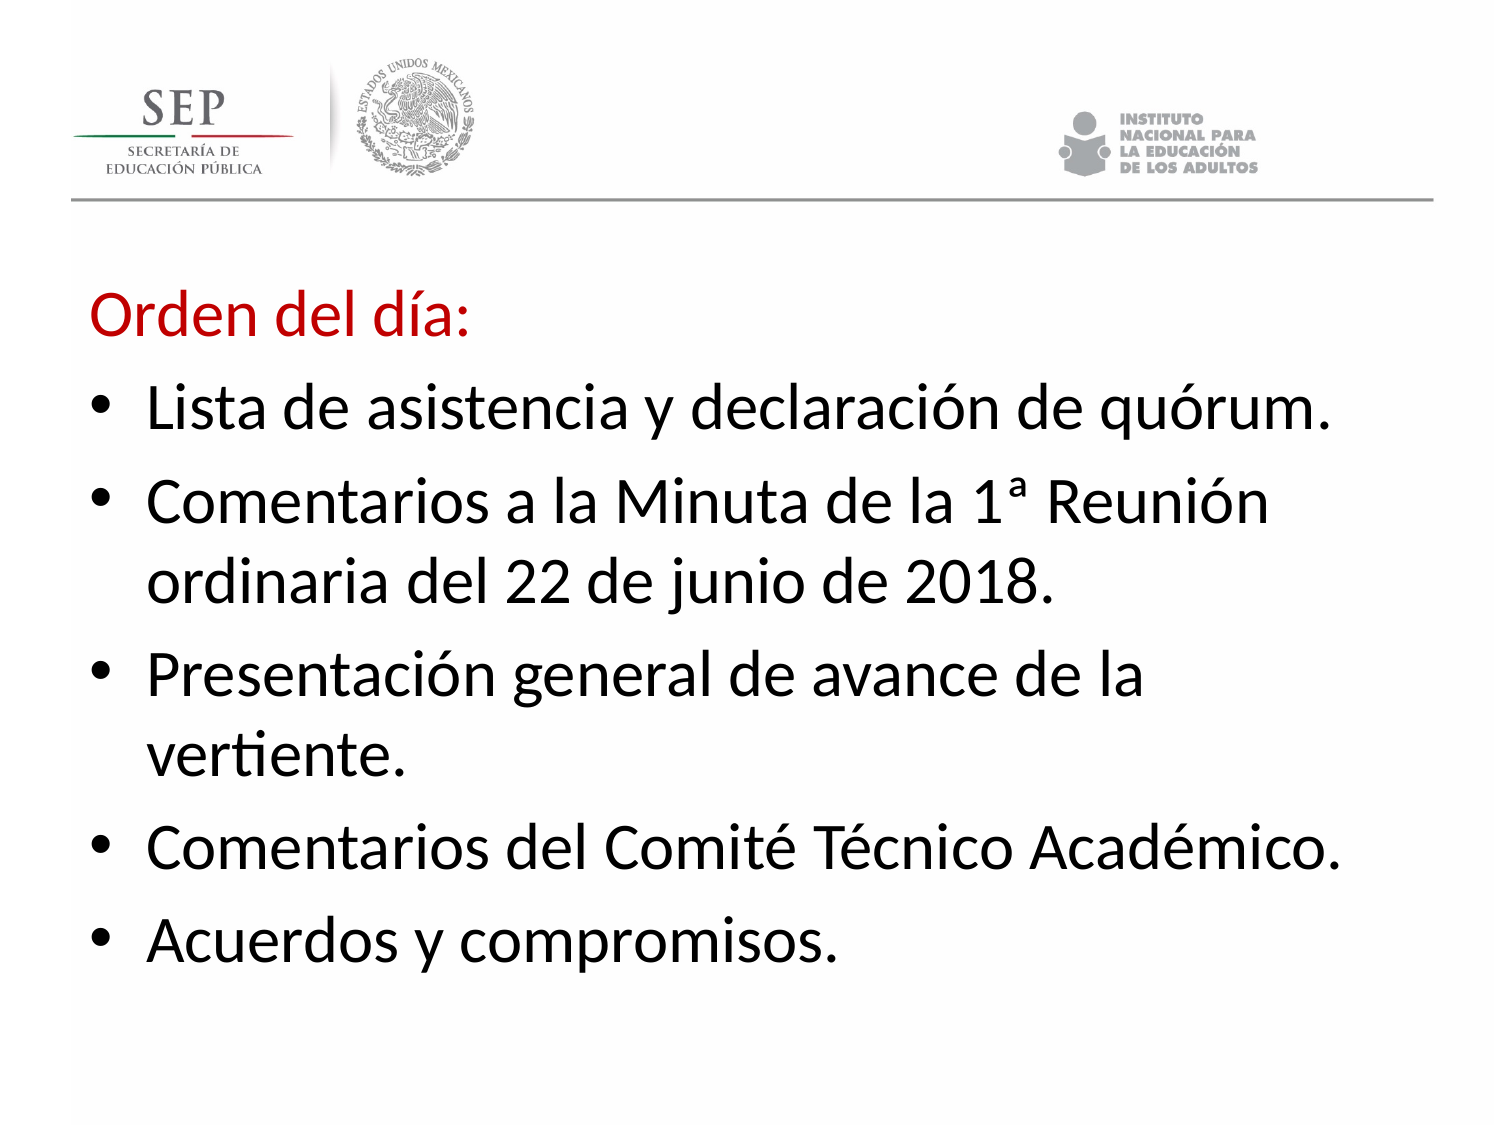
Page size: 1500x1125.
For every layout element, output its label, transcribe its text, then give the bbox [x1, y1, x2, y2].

picture [71, 0, 1494, 1125]
list Orden del día: Lista de asistencia y declaración de quórum. Comentarios a la Minuta de la 1ª Reunión ordinaria del 22 de junio de 2018. Presentación general de avance de la vertiente. Comentarios del Comité Técnico Académico. Acuerdos y compromisos. [75, 262, 1425, 1005]
